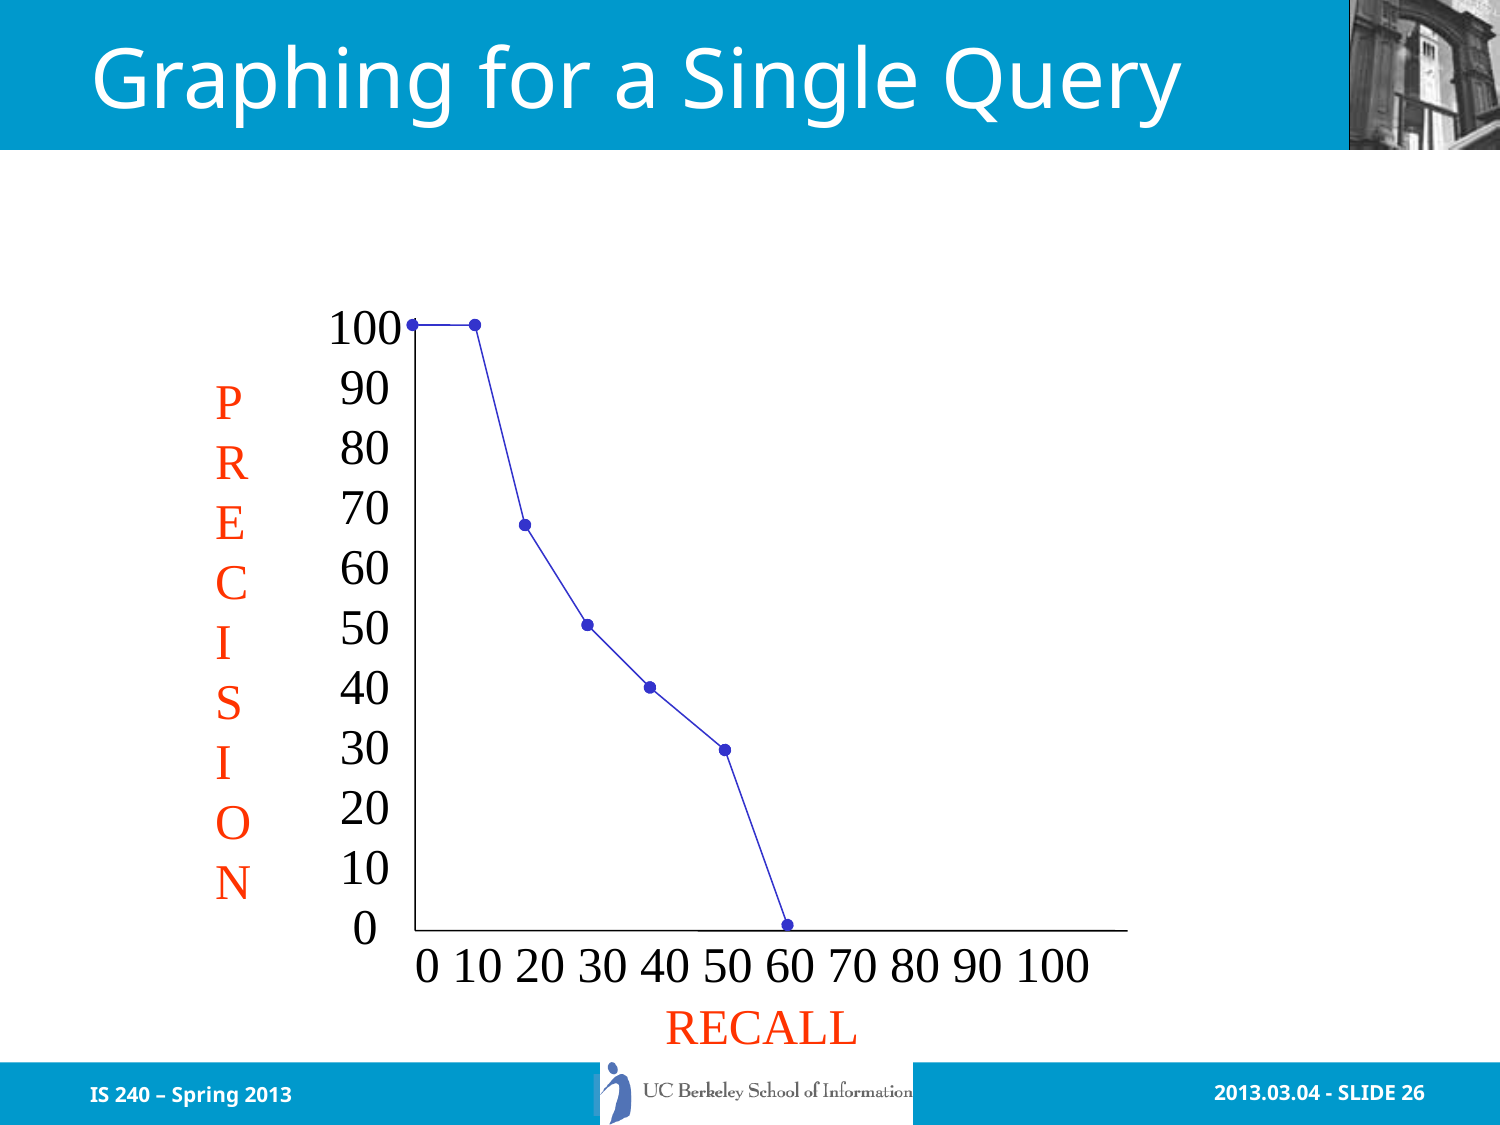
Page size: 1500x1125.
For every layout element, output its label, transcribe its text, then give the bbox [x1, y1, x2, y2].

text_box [199, 287, 1128, 1063]
title Graphing for a Single Query [75, 0, 1350, 150]
picture [594, 1063, 912, 1125]
slide_number IS 240 – Spring 2013 [75, 1062, 388, 1125]
picture [1350, 0, 1500, 150]
